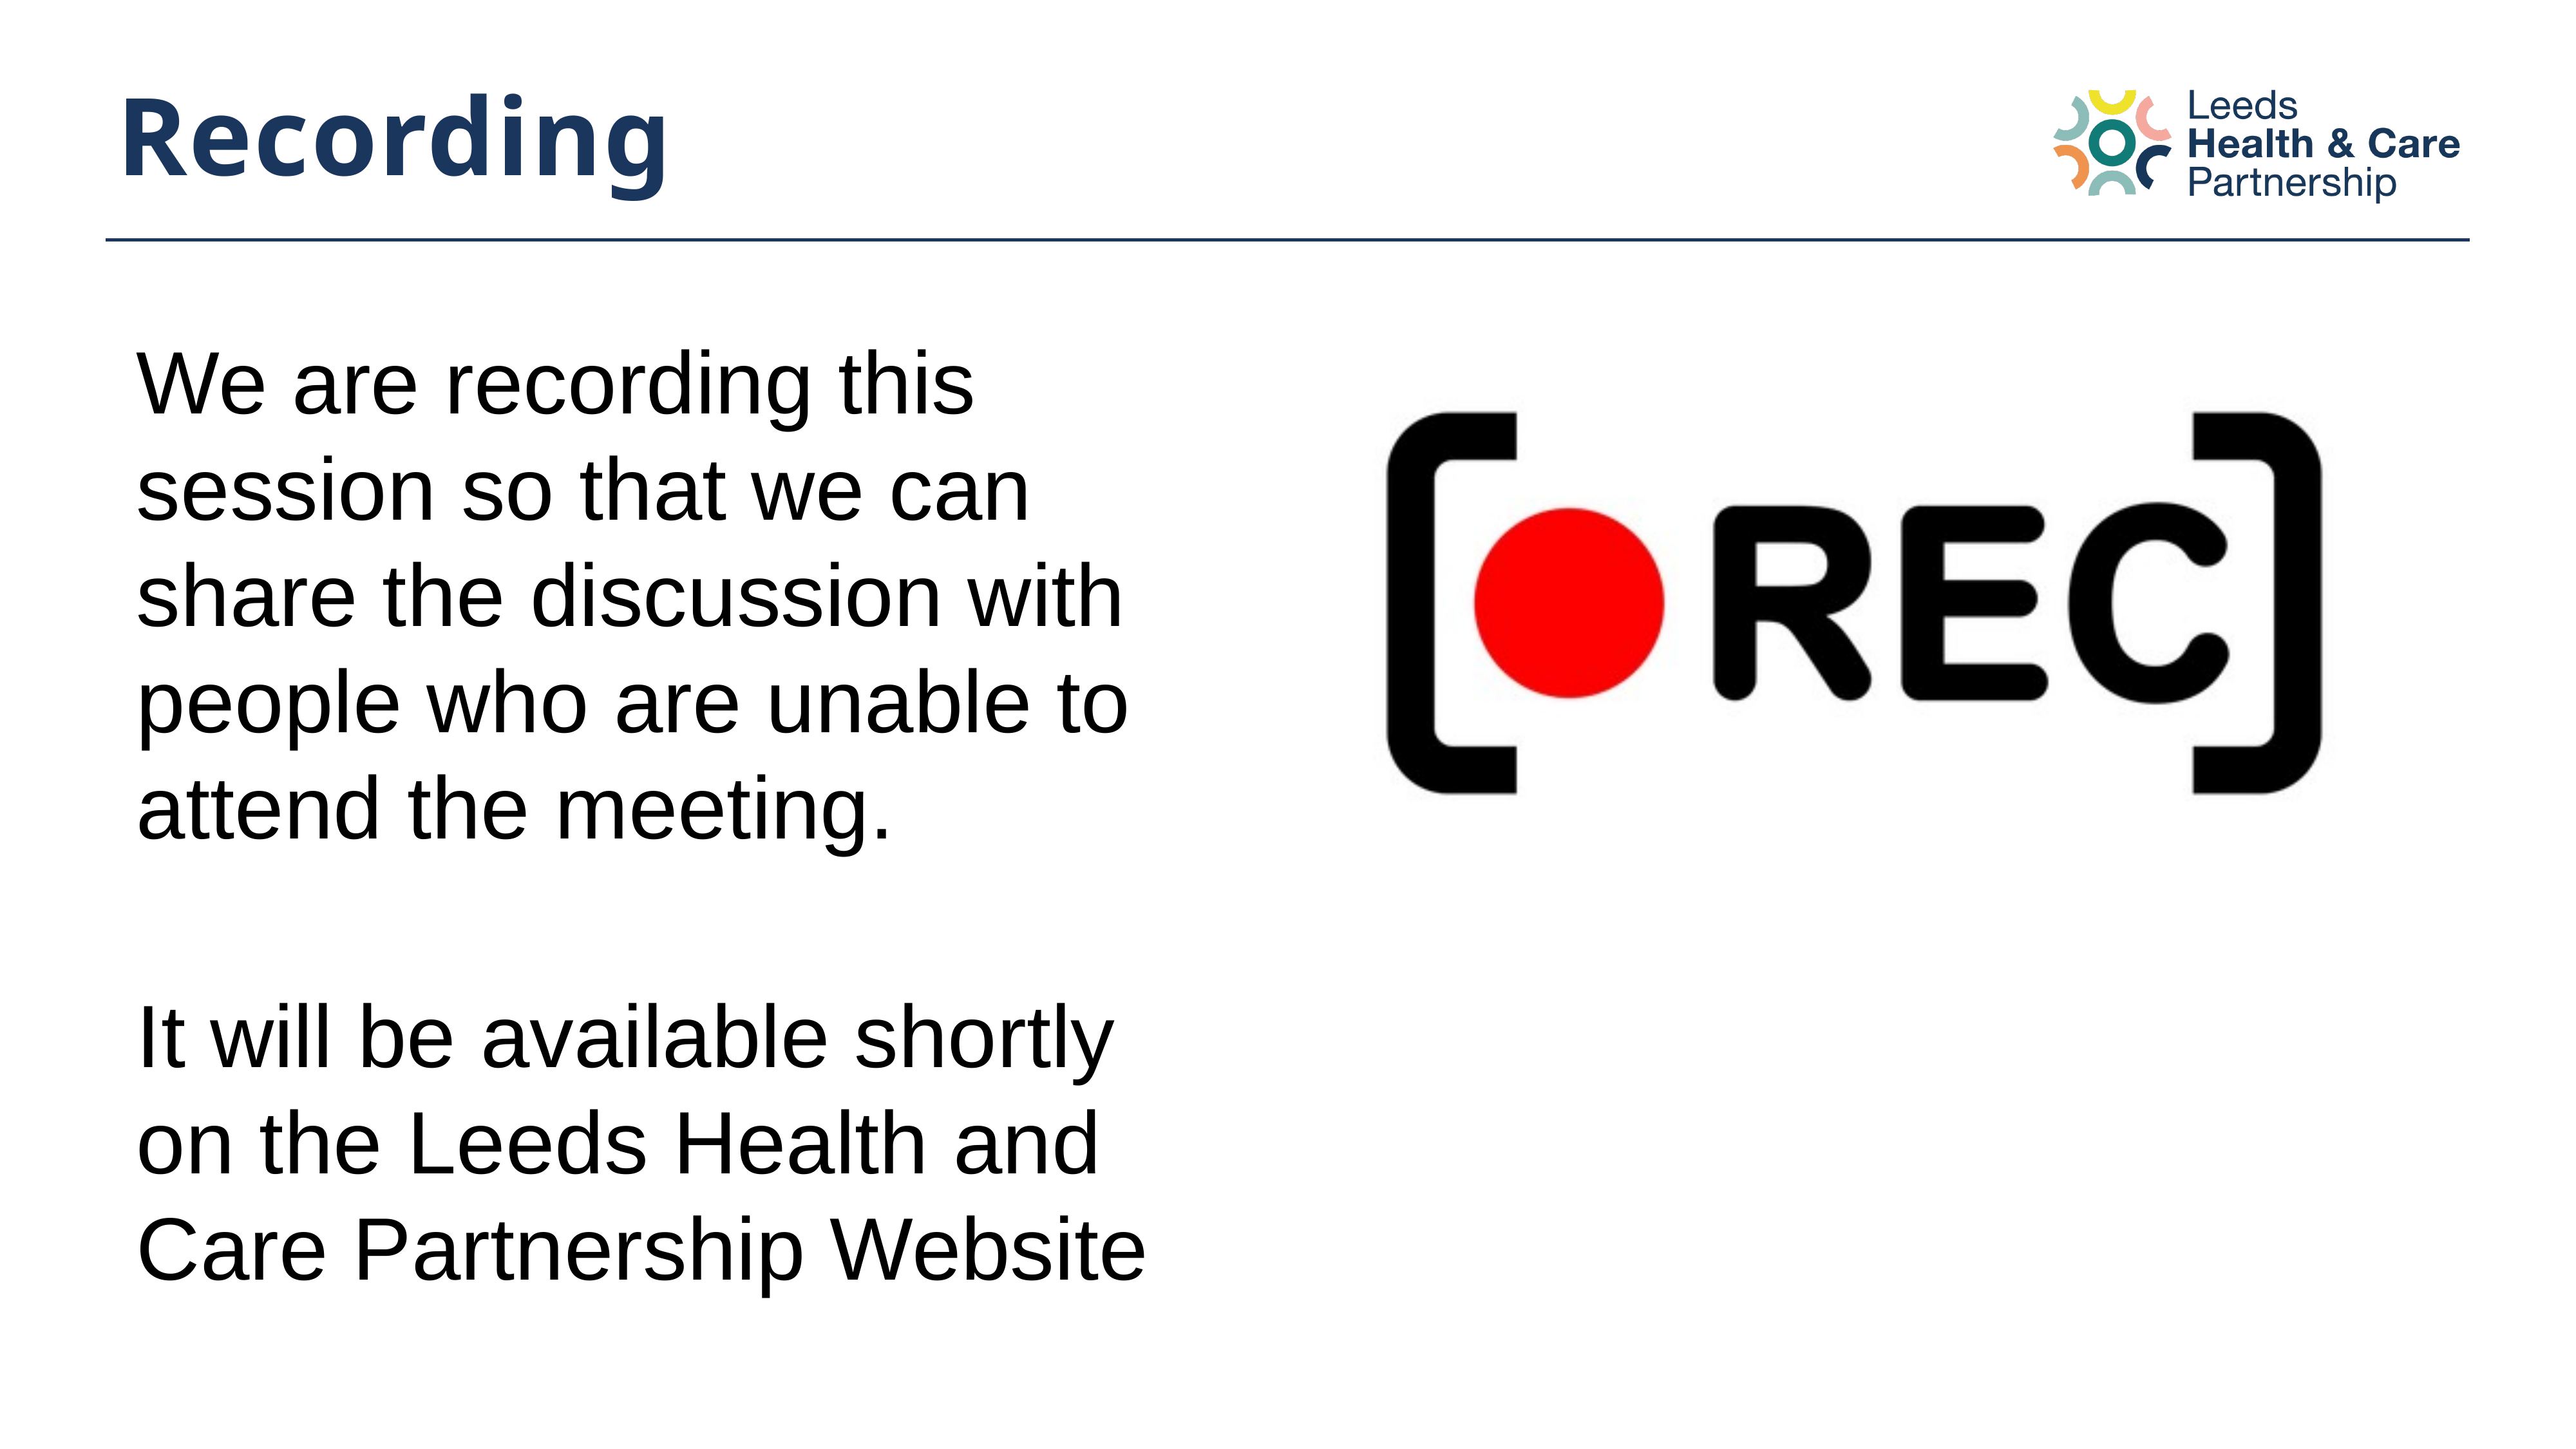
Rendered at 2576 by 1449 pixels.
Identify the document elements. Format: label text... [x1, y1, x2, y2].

picture [1307, 329, 2404, 842]
picture [2030, 62, 2481, 226]
title Recording [111, 87, 2433, 219]
text_box We are recording this session so that we can share the discussion with people who are unable to attend the meeting. It will be available shortly on the Leeds Health and Care Partnership Website [127, 321, 1224, 1361]
